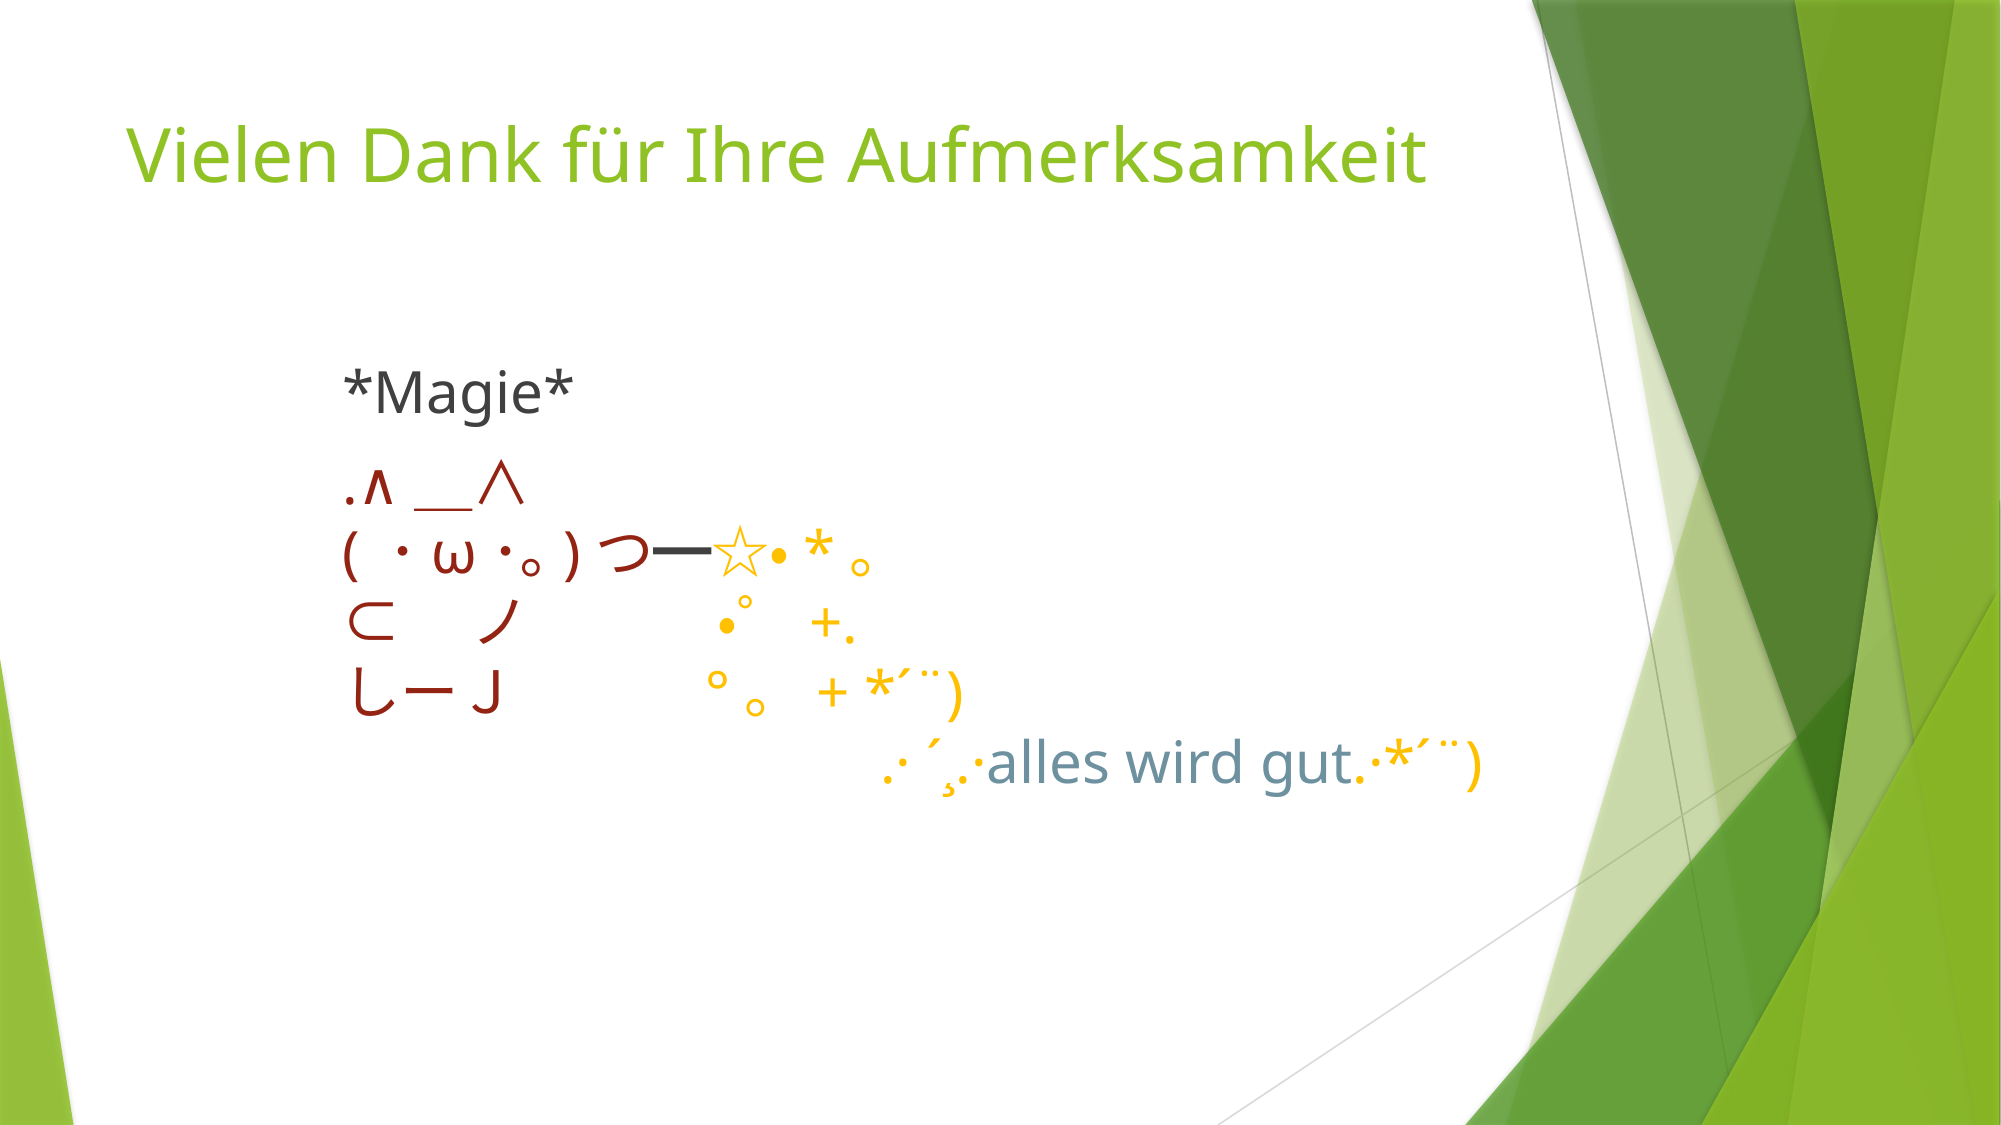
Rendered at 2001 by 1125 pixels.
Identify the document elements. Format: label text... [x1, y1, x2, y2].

list *Magie* .∧＿∧ ( ･ω･｡)つ━☆・*。 ⊂ ノ ・゜+. しーＪ °。+ *´¨) .· ´¸.·alles wird gut.·*´¨) [327, 347, 1532, 934]
title Vielen Dank für Ihre Aufmerksamkeit [111, 99, 1522, 317]
